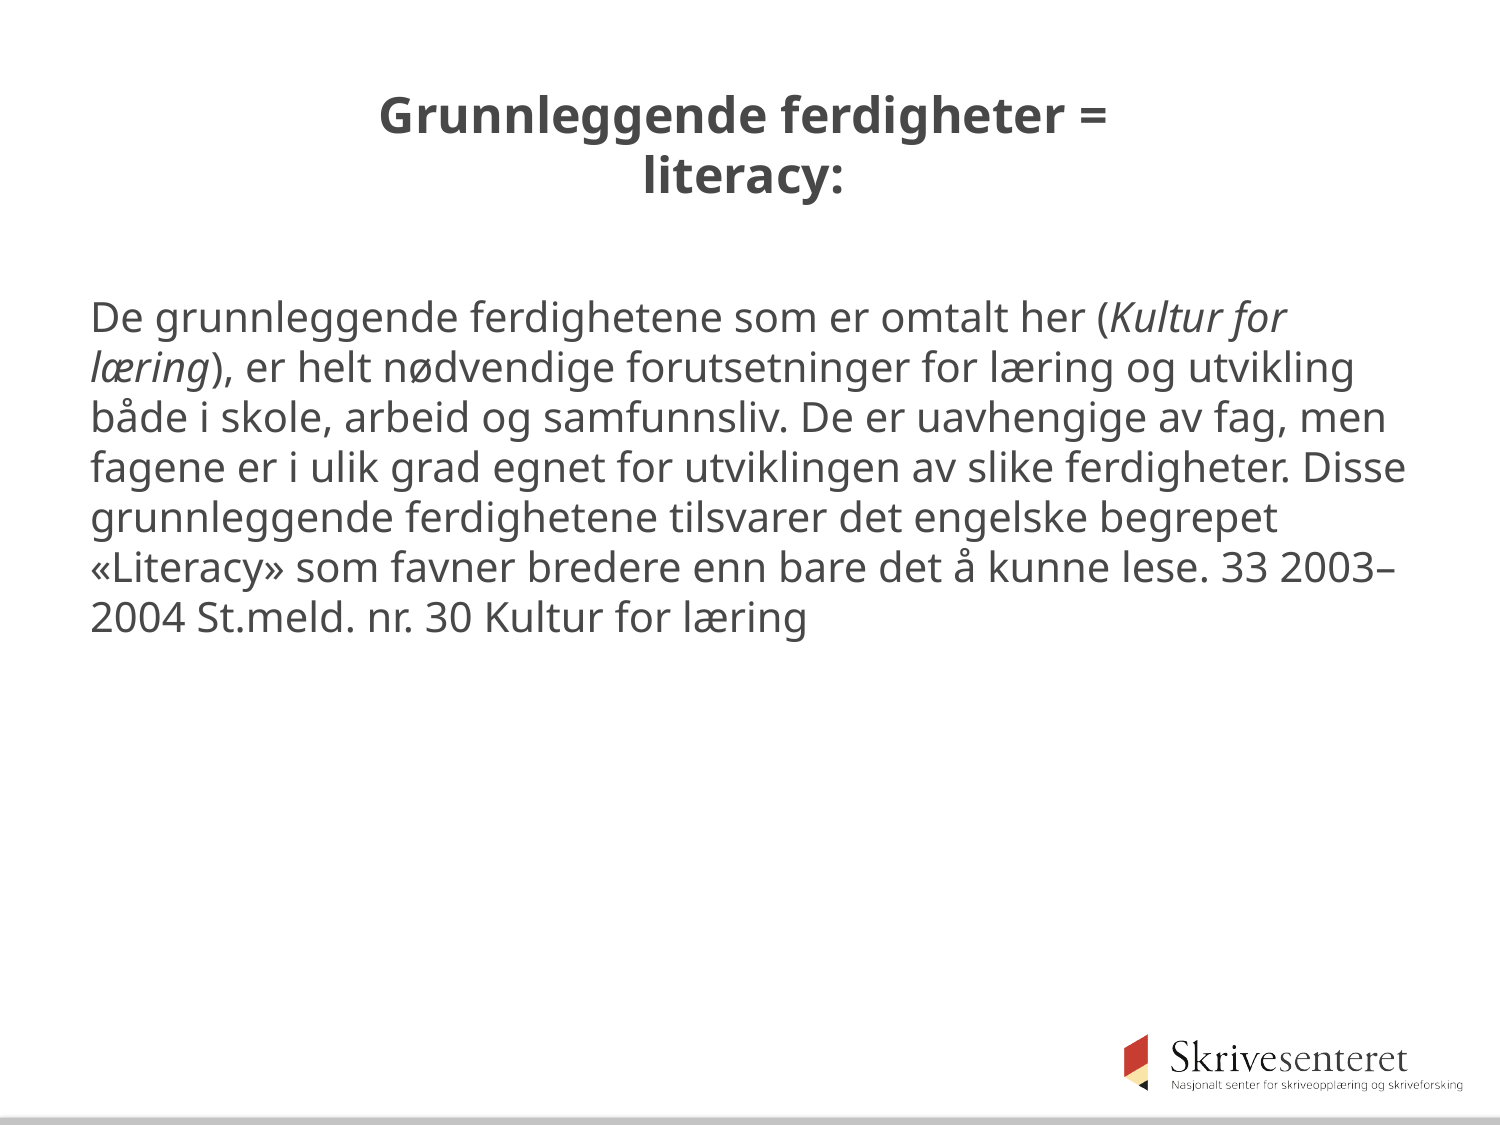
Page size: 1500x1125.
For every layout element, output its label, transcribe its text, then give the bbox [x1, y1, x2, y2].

list De grunnleggende ferdighetene som er omtalt her (Kultur for læring), er helt nødvendige forutsetninger for læring og utvikling både i skole, arbeid og samfunnsliv. De er uavhengige av fag, men fagene er i ulik grad egnet for utviklingen av slike ferdigheter. Disse grunnleggende ferdighetene tilsvarer det engelske begrepet «Literacy» som favner bredere enn bare det å kunne lese. 33 2003–2004 St.meld. nr. 30 Kultur for læring [75, 224, 1436, 938]
title Grunnleggende ferdigheter = literacy: [64, 66, 1436, 220]
picture [1100, 1022, 1500, 1111]
